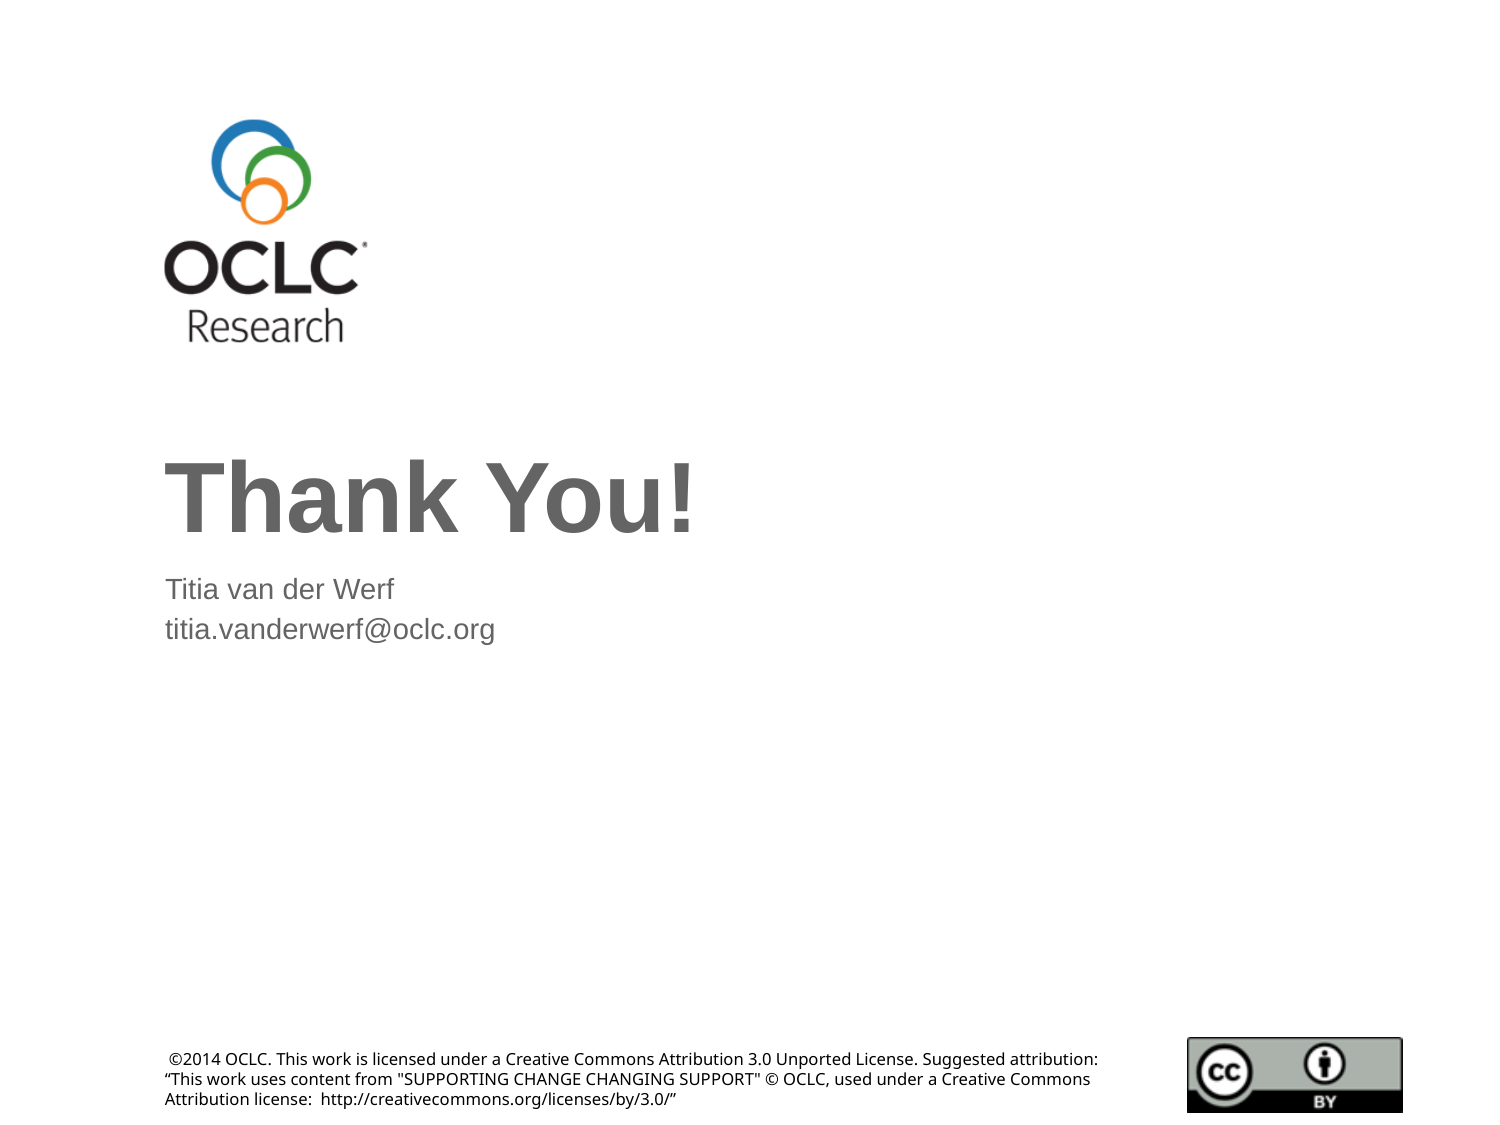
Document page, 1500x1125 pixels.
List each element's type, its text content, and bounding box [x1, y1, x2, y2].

picture [1187, 1037, 1403, 1042]
slide_number [1149, 1042, 1500, 1103]
picture [1187, 1103, 1403, 1113]
list Titia van der Werf titia.vanderwerf@oclc.org [150, 562, 1025, 888]
picture [132, 87, 400, 375]
